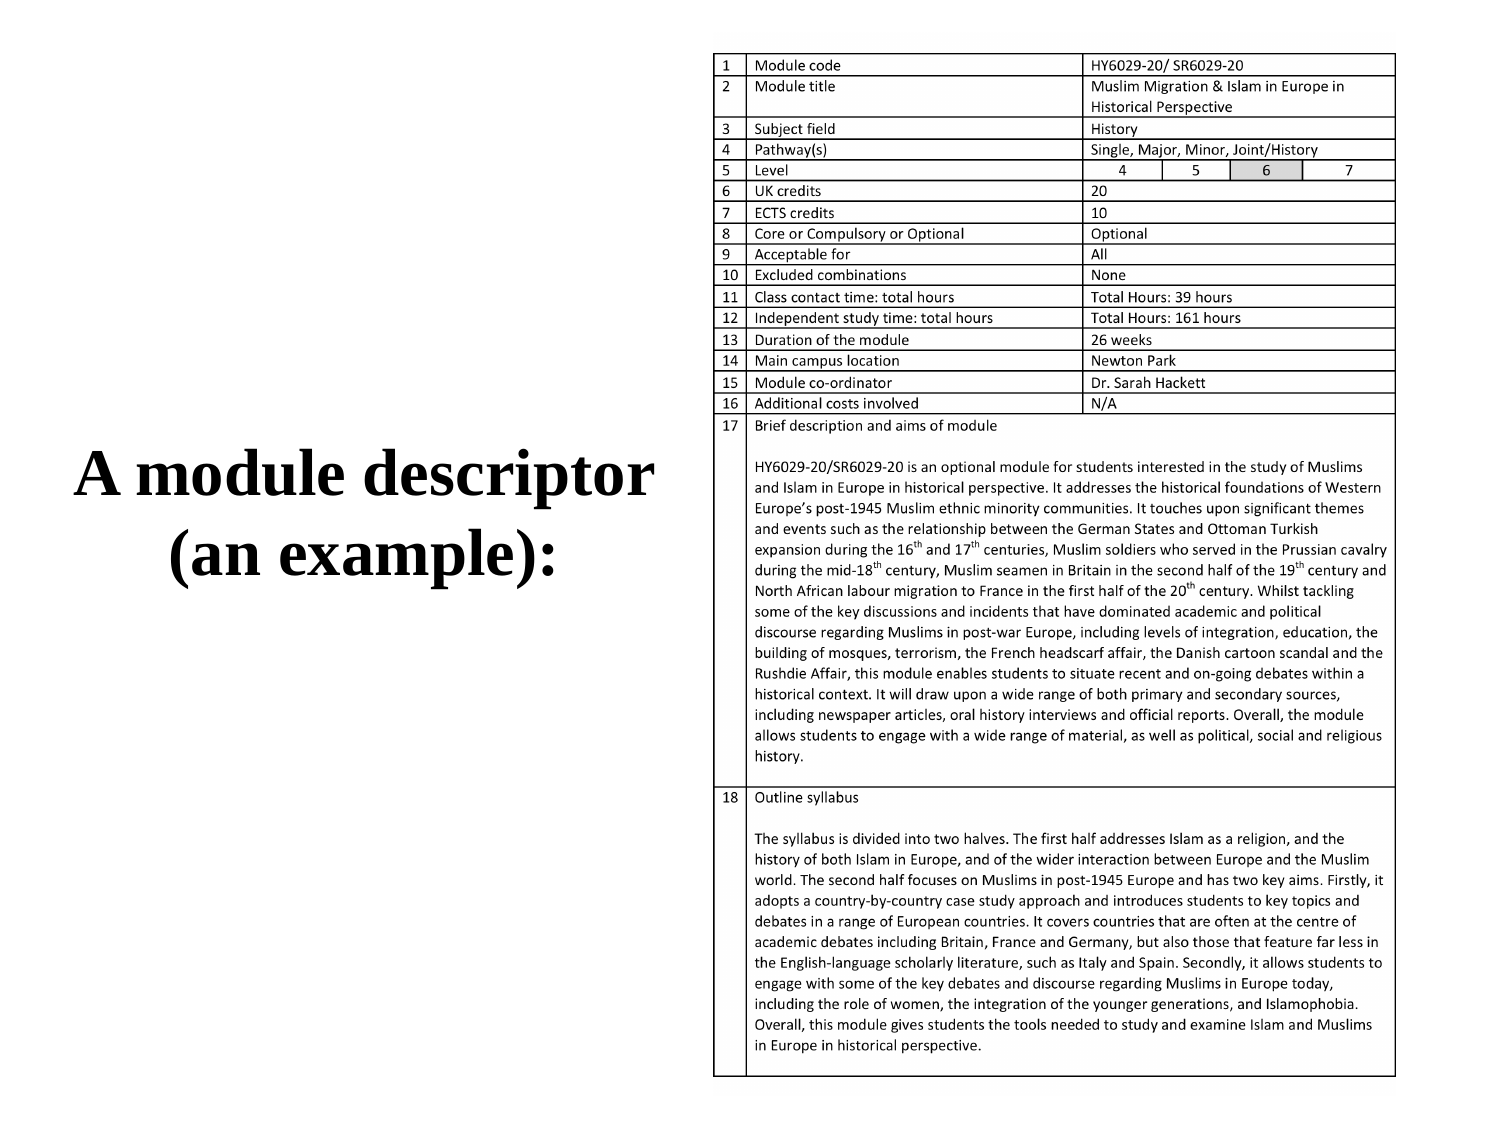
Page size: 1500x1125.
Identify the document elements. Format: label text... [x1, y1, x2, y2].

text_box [712, 32, 1397, 1096]
text_box A module descriptor (an example): [50, 420, 679, 596]
